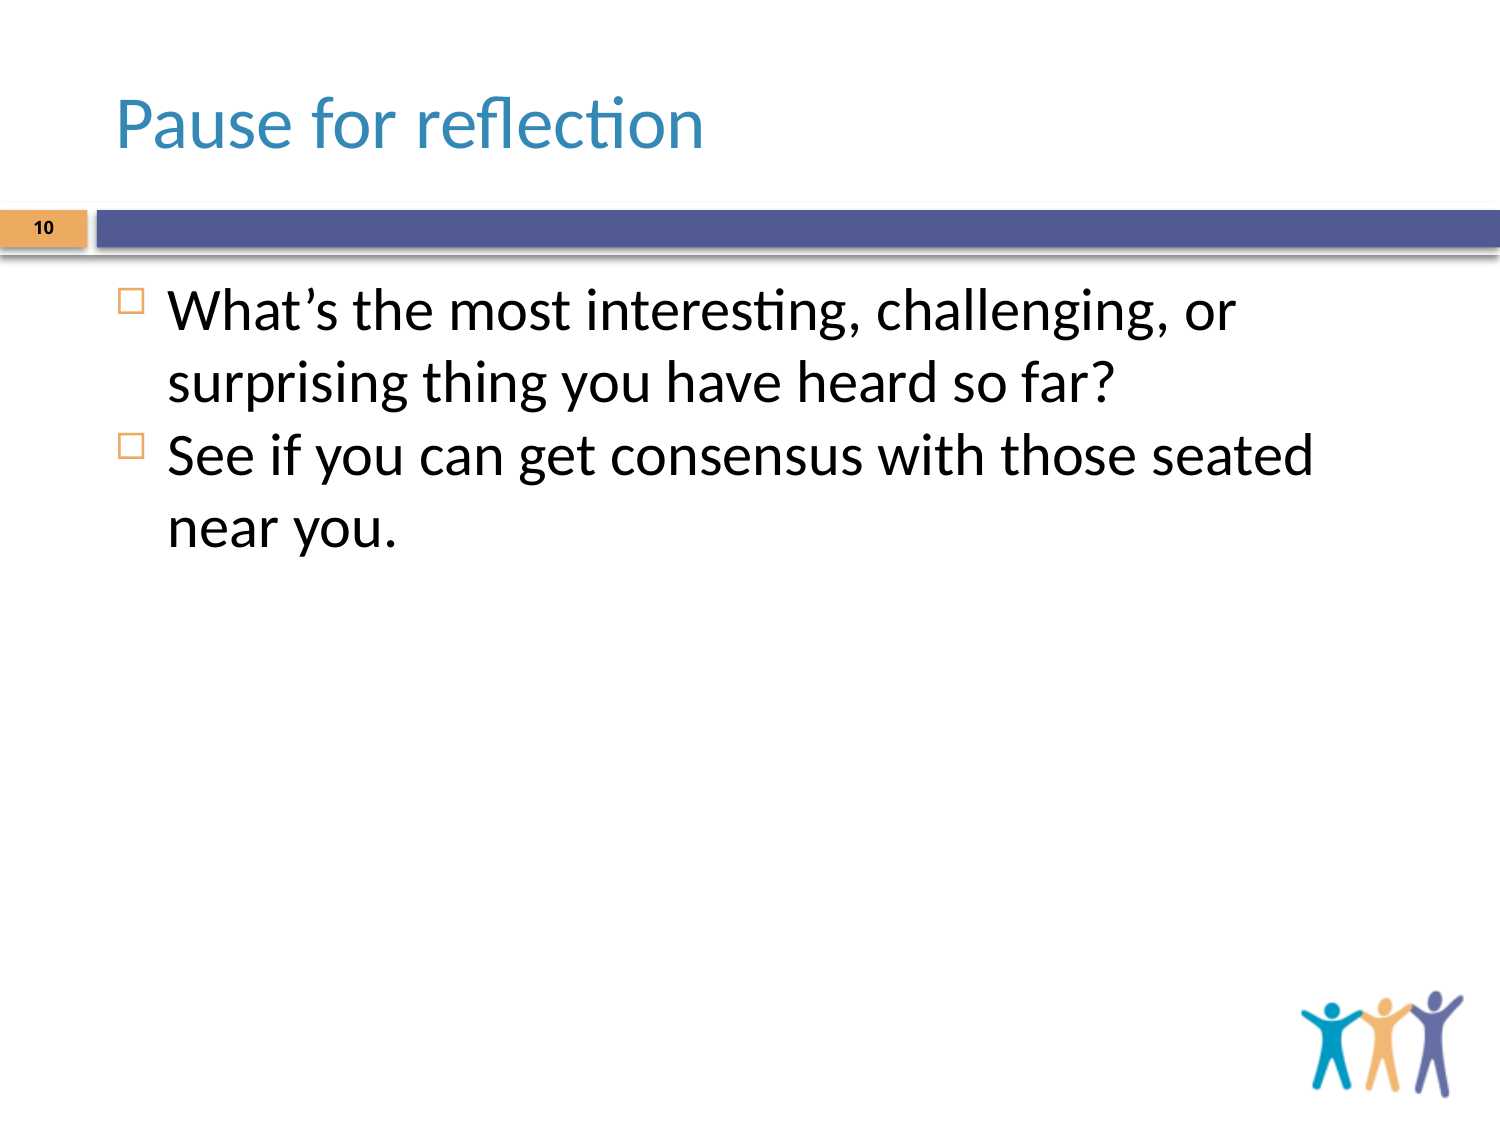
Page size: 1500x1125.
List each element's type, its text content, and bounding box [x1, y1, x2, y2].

title Pause for reflection [100, 37, 1438, 200]
slide_number 10 [0, 208, 88, 249]
list What’s the most interesting, challenging, or surprising thing you have heard so far? See if you can get consensus with those seated near you. [100, 262, 1438, 1000]
